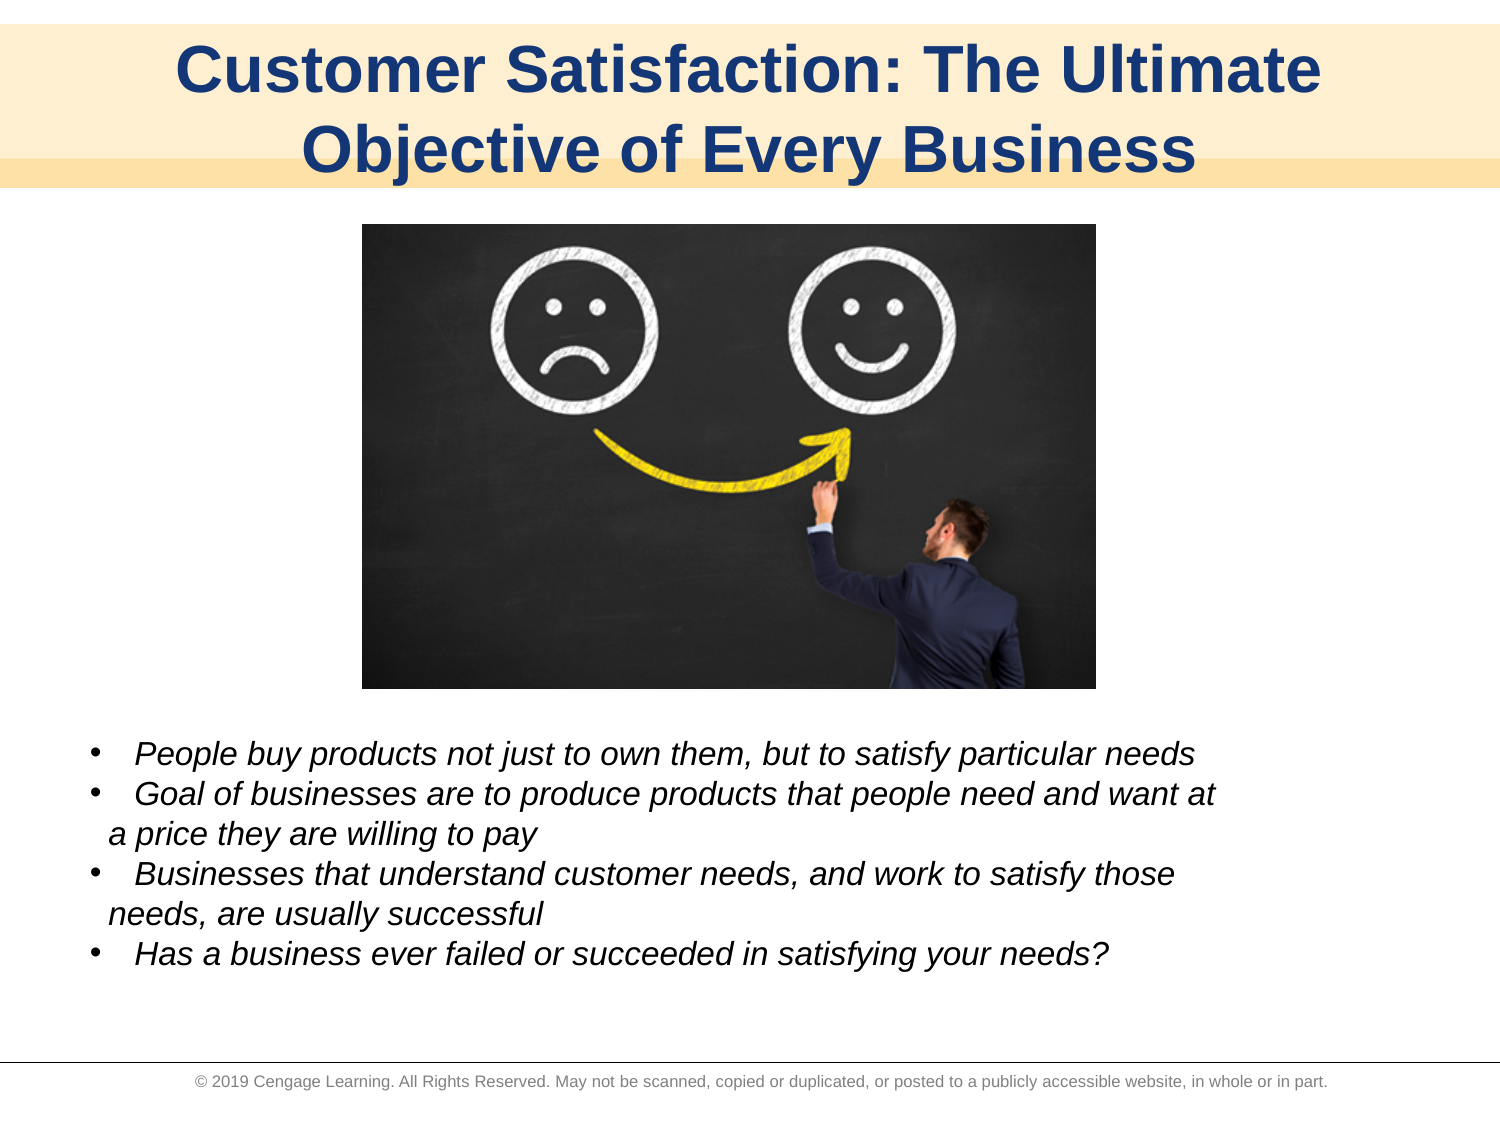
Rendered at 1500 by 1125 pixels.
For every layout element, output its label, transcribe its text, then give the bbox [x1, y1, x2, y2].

title Customer Satisfaction: The Ultimate Objective of Every Business [74, 24, 1426, 188]
picture [362, 224, 1096, 689]
text_box People buy products not just to own them, but to satisfy particular needs Goal of businesses are to produce products that people need and want at a price they are willing to pay Businesses that understand customer needs, and work to satisfy those needs, are usually successful Has a business ever failed or succeeded in satisfying your needs? [75, 724, 1475, 1020]
